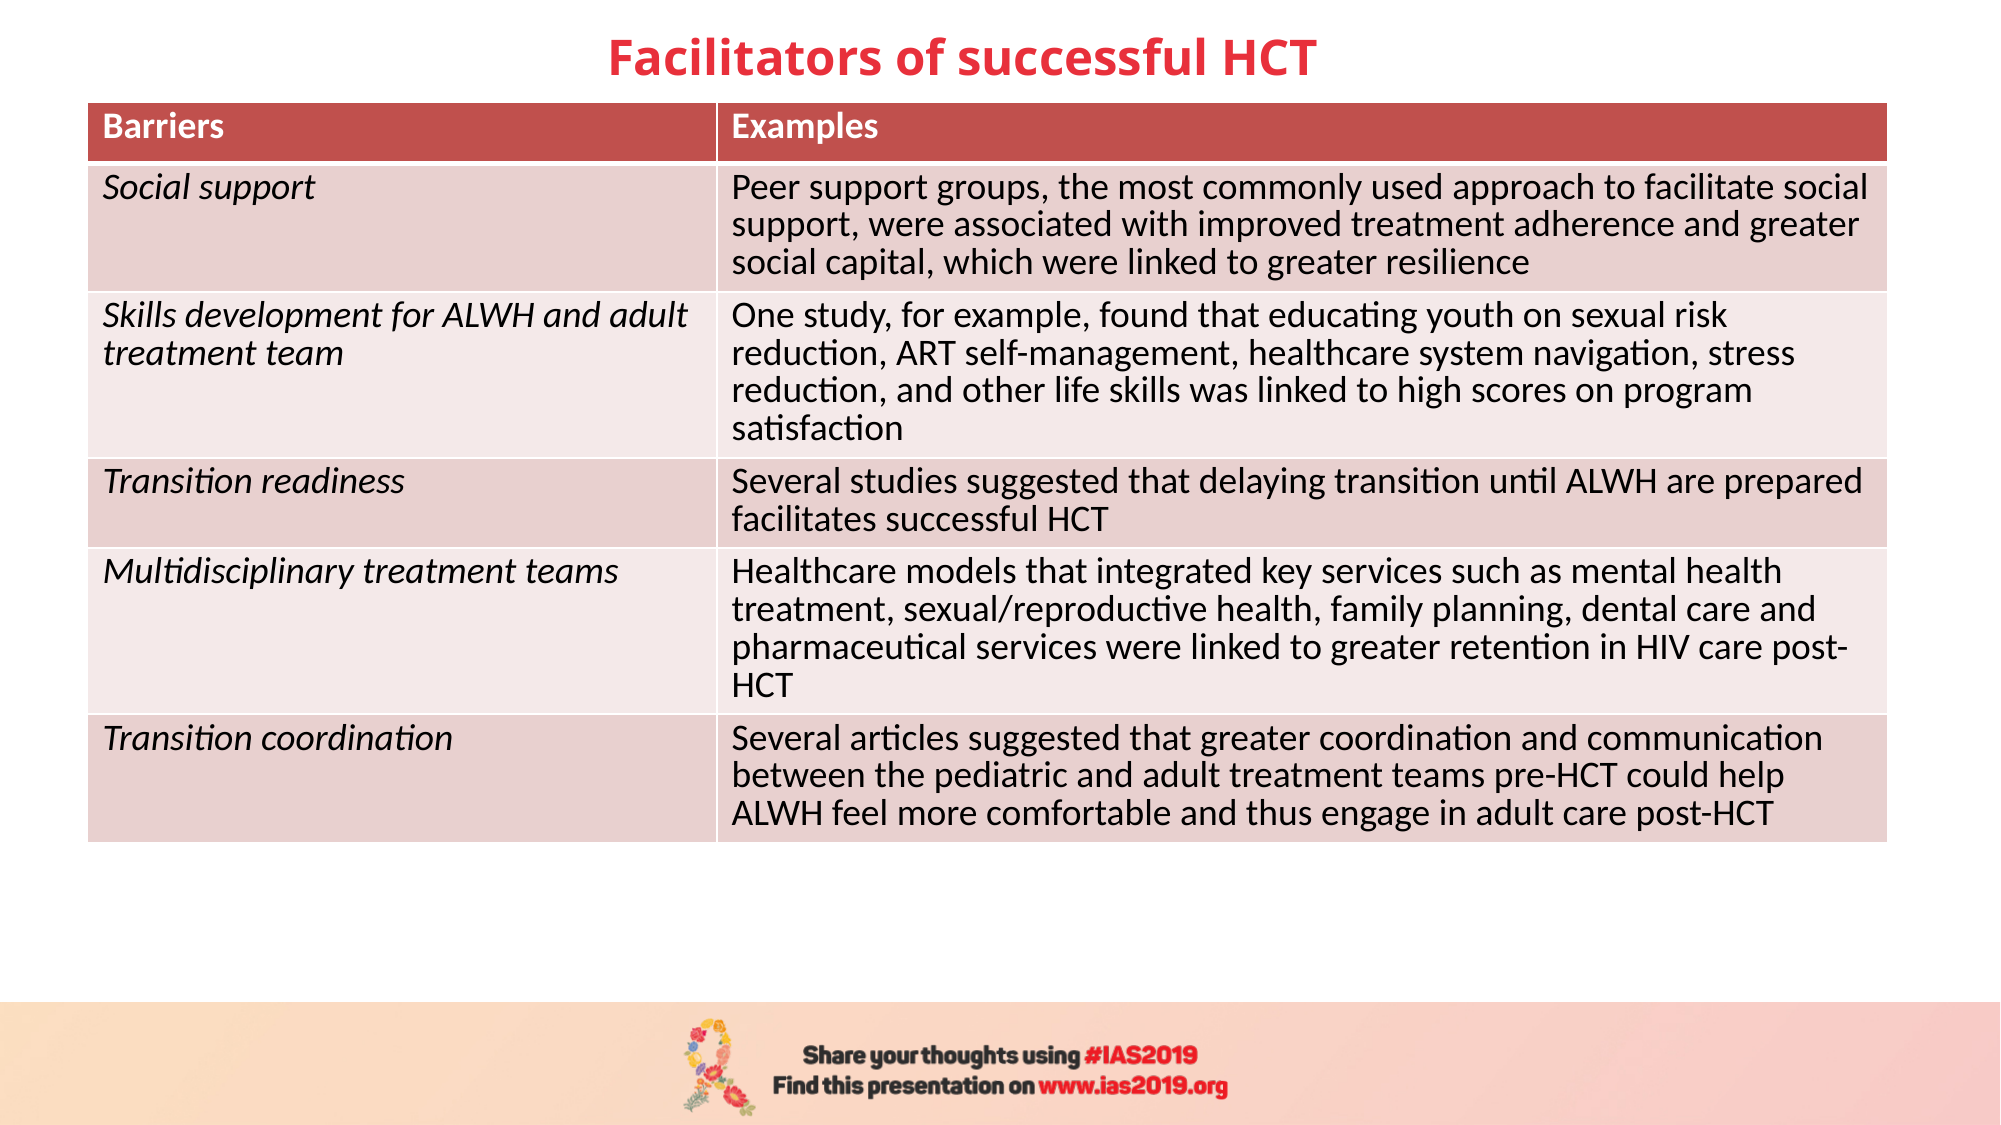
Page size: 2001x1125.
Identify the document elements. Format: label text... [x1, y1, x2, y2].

table_cell Social support [88, 166, 716, 291]
table_cell Skills development for ALWH and adult treatment team [88, 293, 716, 457]
table_cell Transition readiness [88, 459, 716, 547]
title Facilitators of successful HCT [62, 15, 1863, 98]
table_cell One study, for example, found that educating youth on sexual risk reduction, ART self-management, healthcare system navigation, stress reduction, and other life skills was linked to high scores on program satisfaction [718, 293, 1887, 457]
table_cell Several articles suggested that greater coordination and communication between the pediatric and adult treatment teams pre-HCT could help ALWH feel more comfortable and thus engage in adult care post-HCT [718, 715, 1887, 842]
table_cell Healthcare models that integrated key services such as mental health treatment, sexual/reproductive health, family planning, dental care and pharmaceutical services were linked to greater retention in HIV care post-HCT [718, 549, 1887, 713]
picture [0, 1002, 2001, 1125]
table_header Examples [718, 103, 1887, 161]
table_cell Several studies suggested that delaying transition until ALWH are prepared facilitates successful HCT [718, 459, 1887, 547]
table_cell Peer support groups, the most commonly used approach to facilitate social support, were associated with improved treatment adherence and greater social capital, which were linked to greater resilience [718, 166, 1887, 291]
table_header Barriers [88, 103, 716, 161]
table_cell Transition coordination [88, 715, 716, 842]
table_cell Multidisciplinary treatment teams [88, 549, 716, 713]
